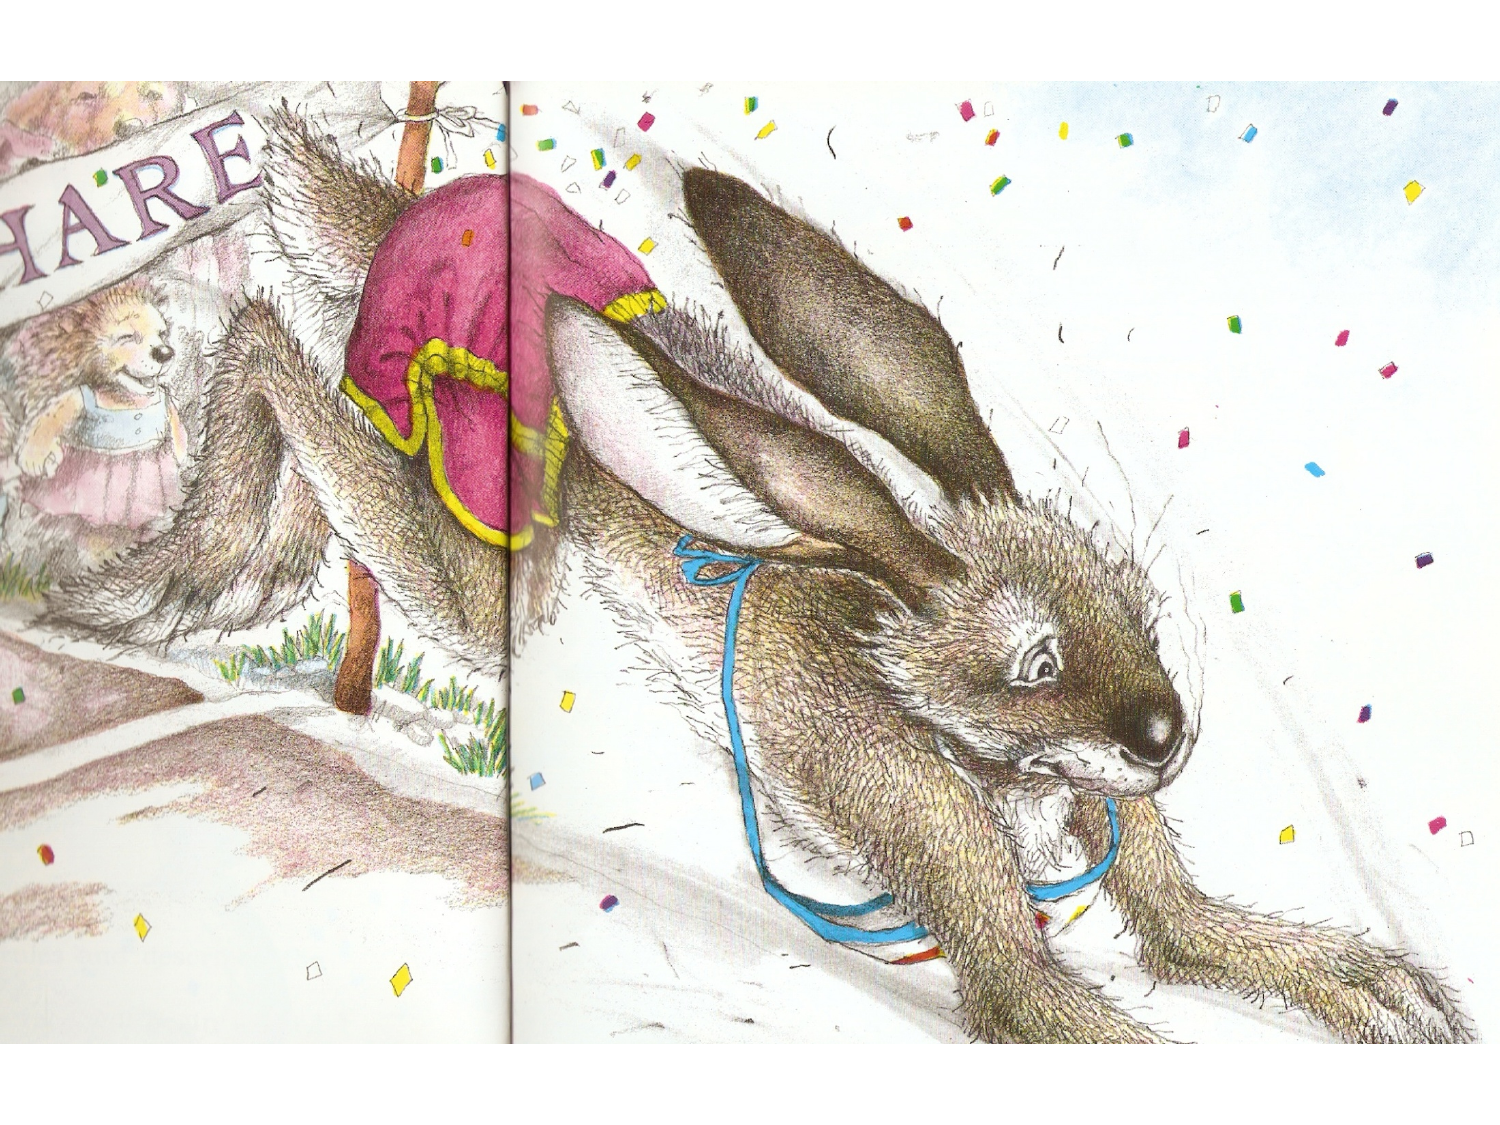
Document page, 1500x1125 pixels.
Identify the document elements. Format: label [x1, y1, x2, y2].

picture [0, 81, 1500, 1044]
